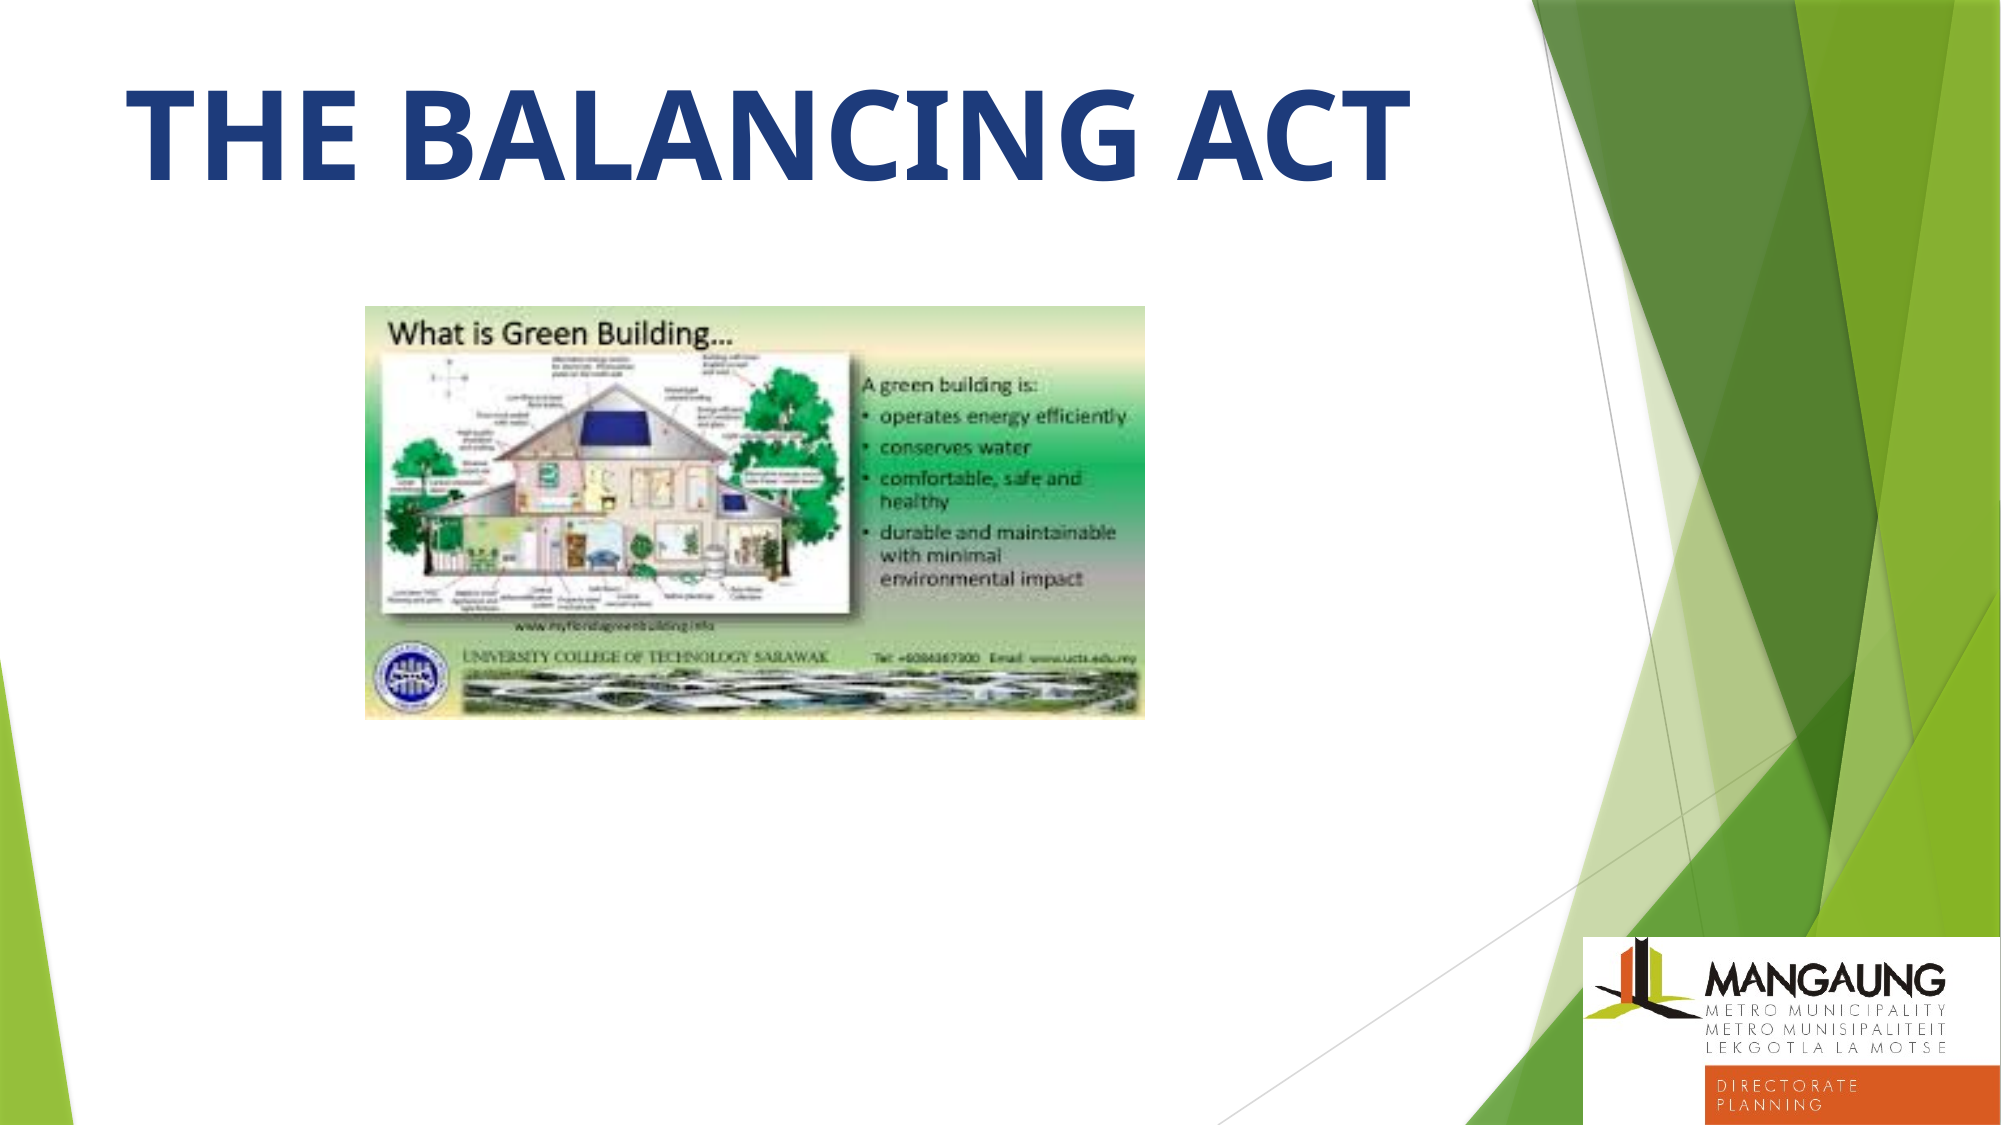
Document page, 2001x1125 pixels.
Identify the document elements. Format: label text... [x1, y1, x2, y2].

text_box The balancing act [109, 48, 1598, 243]
picture [365, 306, 1145, 721]
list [1582, 937, 2000, 1125]
